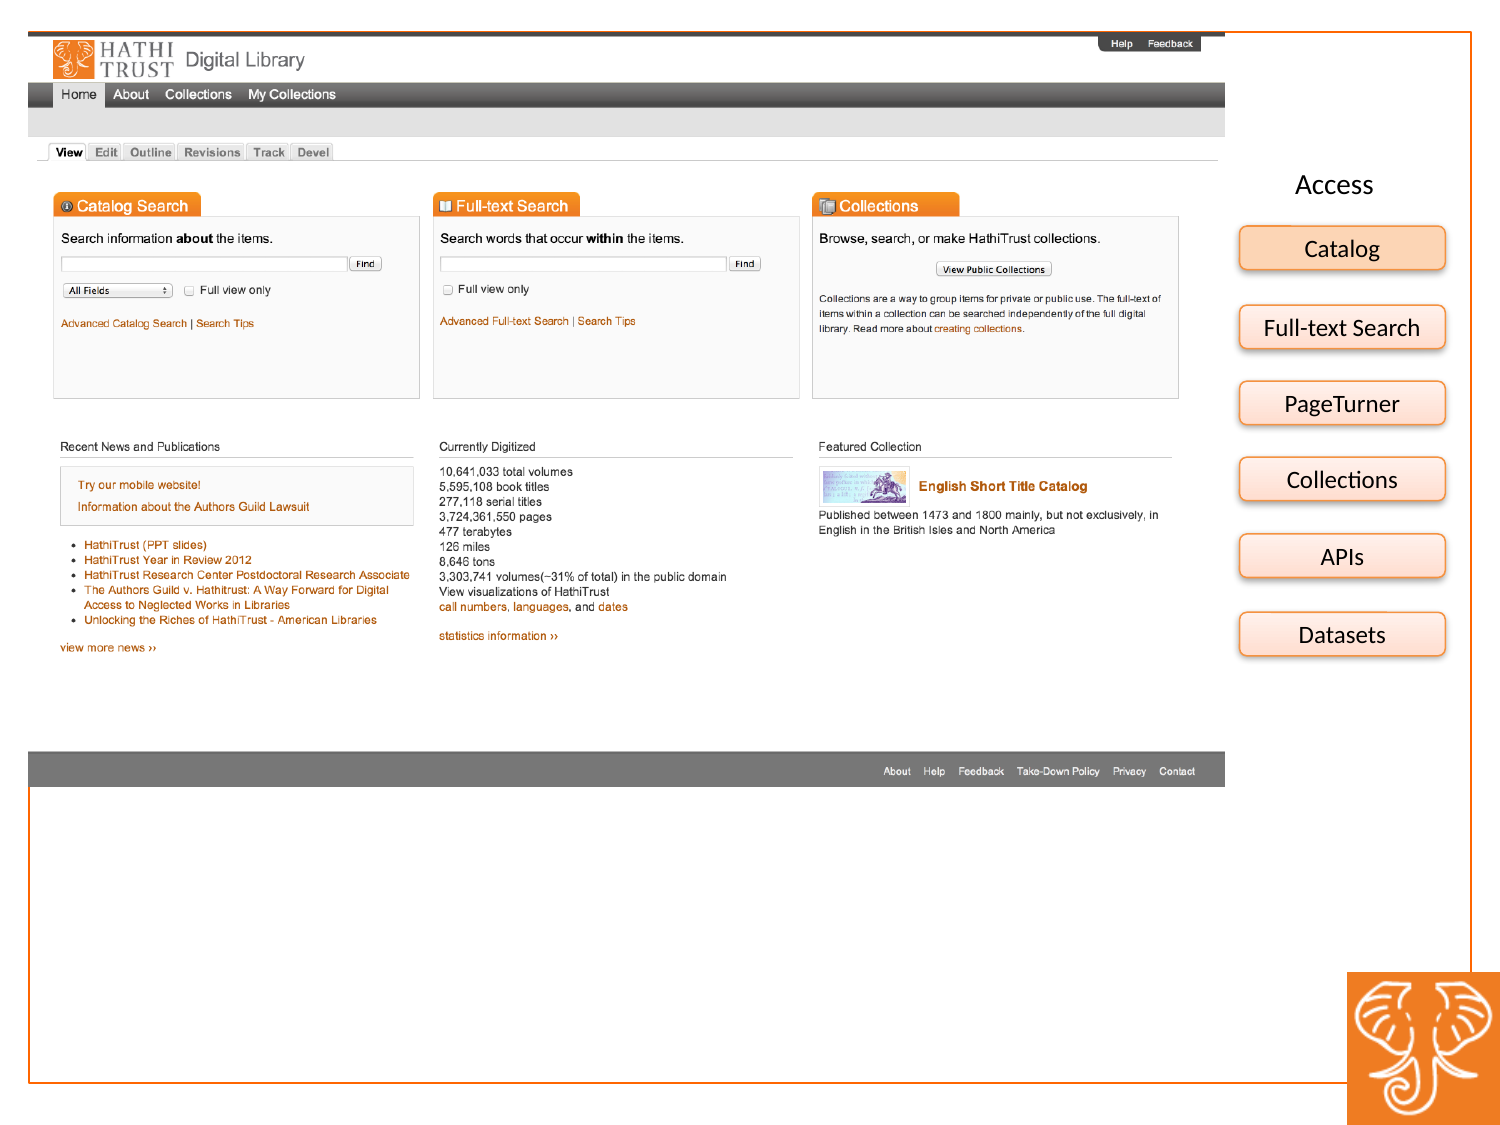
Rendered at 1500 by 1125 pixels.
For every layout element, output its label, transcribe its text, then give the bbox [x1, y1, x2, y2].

text_box APIs [1238, 533, 1447, 579]
text_box Collections [1238, 456, 1447, 502]
picture [1347, 972, 1500, 1125]
text_box Full-text Search [1238, 304, 1447, 350]
text_box Access [1252, 158, 1418, 208]
text_box Datasets [1238, 611, 1447, 657]
picture [28, 32, 1225, 787]
text_box Catalog [1238, 225, 1447, 271]
text_box PageTurner [1238, 380, 1447, 426]
